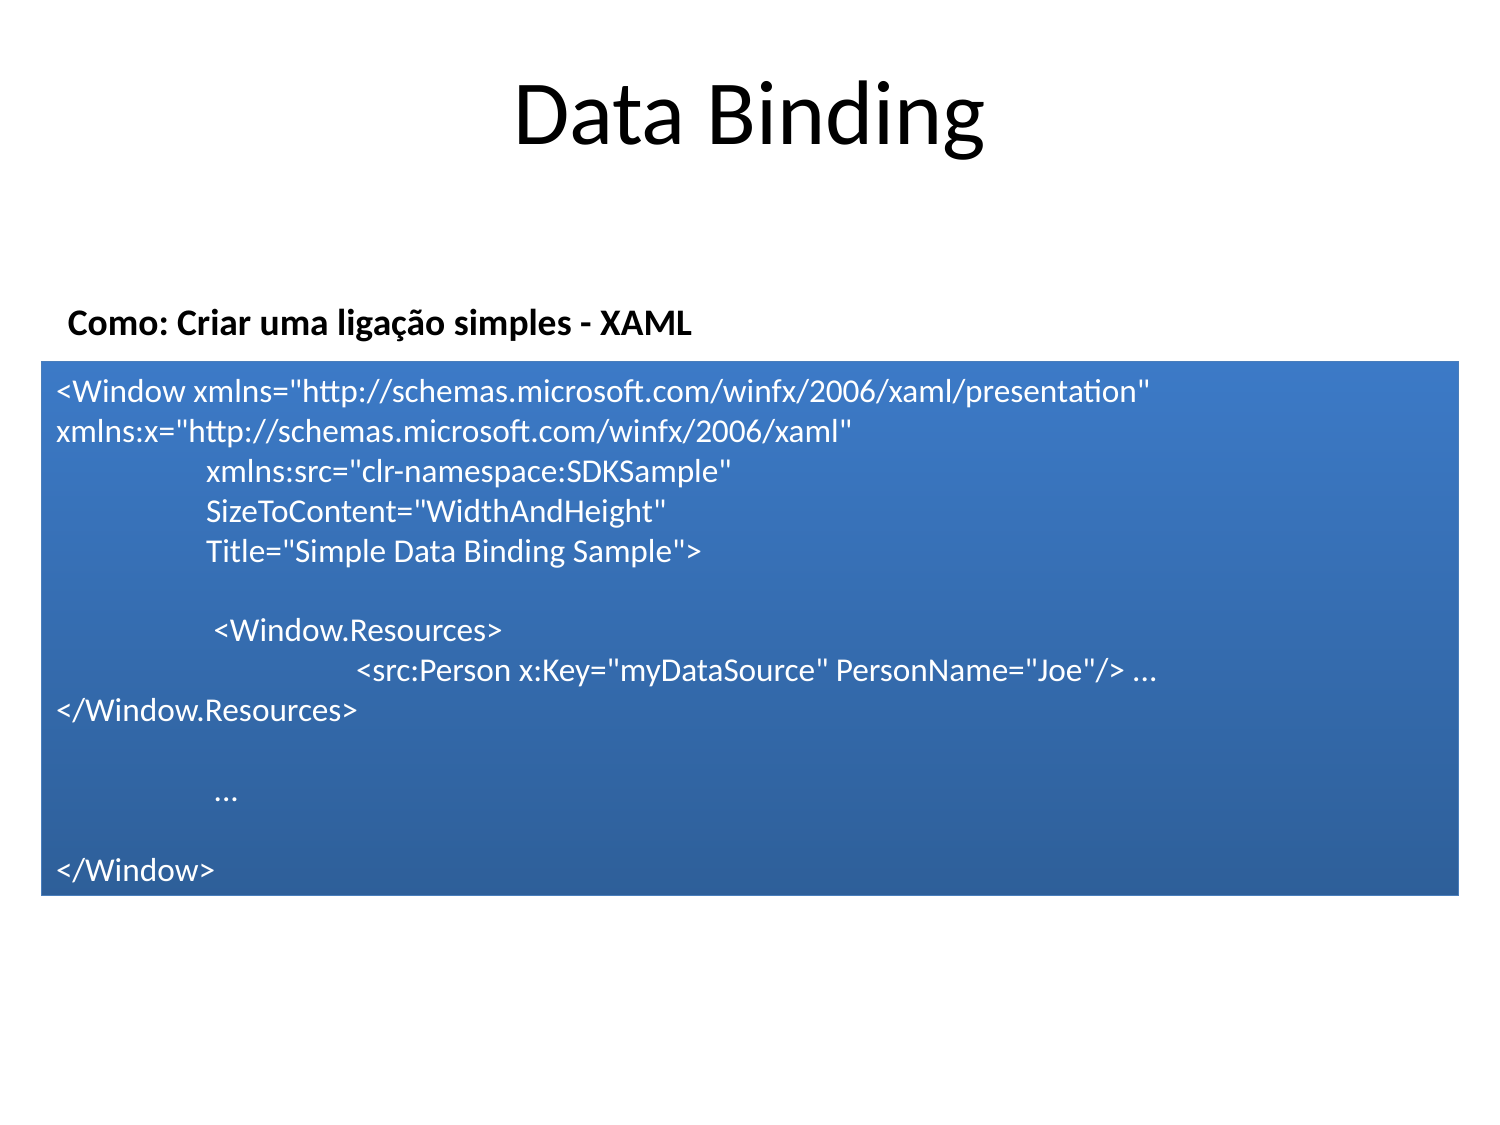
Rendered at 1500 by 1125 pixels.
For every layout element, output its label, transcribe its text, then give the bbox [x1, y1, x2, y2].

text_box <Window xmlns="http://schemas.microsoft.com/winfx/2006/xaml/presentation" xmlns:x="http://schemas.microsoft.com/winfx/2006/xaml" xmlns:src="clr-namespace:SDKSample" SizeToContent="WidthAndHeight" Title="Simple Data Binding Sample"> <Window.Resources> <src:Person x:Key="myDataSource" PersonName="Joe"/> ... </Window.Resources> ... </Window> [41, 361, 1459, 896]
text_box Como: Criar uma ligação simples - XAML [53, 290, 1436, 351]
text_box Data Binding [74, 45, 1425, 233]
